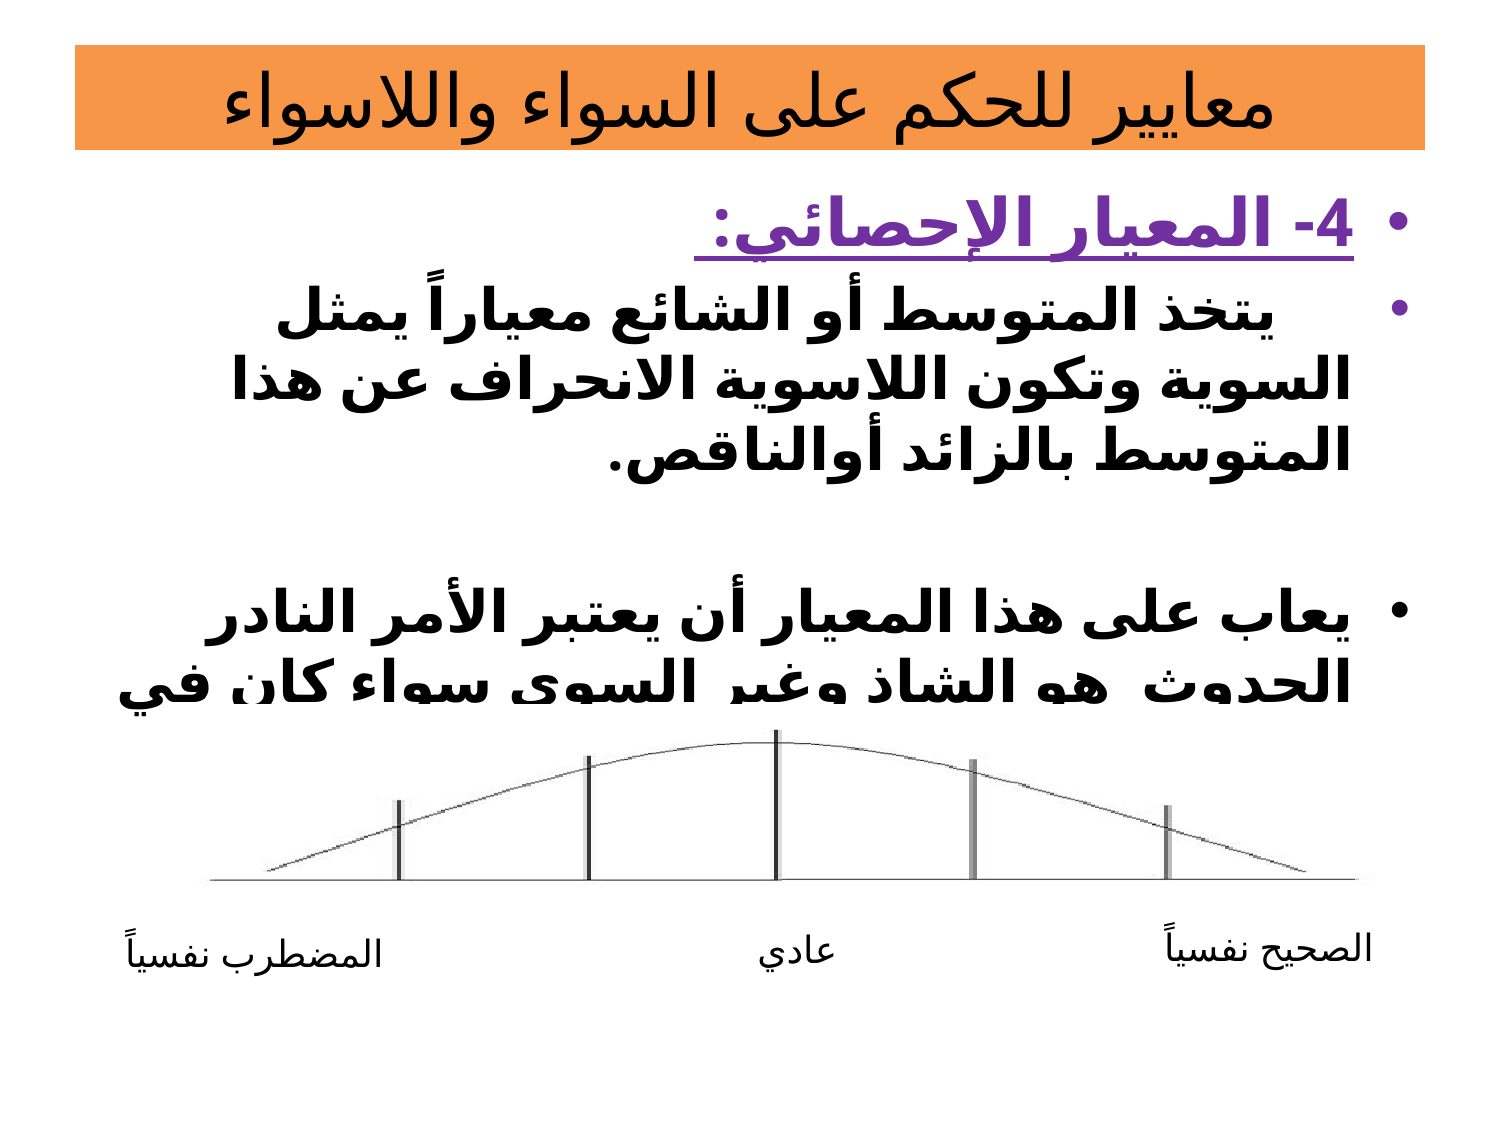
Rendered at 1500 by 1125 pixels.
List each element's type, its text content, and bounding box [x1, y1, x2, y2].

title معايير للحكم على السواء واللاسواء [75, 45, 1425, 150]
text_box المضطرب نفسياً [110, 922, 403, 983]
picture [194, 703, 1400, 894]
text_box الصحيح نفسياً [1149, 916, 1393, 977]
list 4- المعيار الإحصائي: يتخذ المتوسط أو الشائع معياراً يمثل السوية وتكون اللاسوية الانحراف عن هذا المتوسط بالزائد أوالناقص. يعاب على هذا المعيار أن يعتبر الأمر النادر الحدوث هو الشاذ وغير السوي سواء كان في الطرف الإيجابي أو السلبي. [75, 172, 1425, 1005]
text_box عادي [742, 918, 852, 979]
